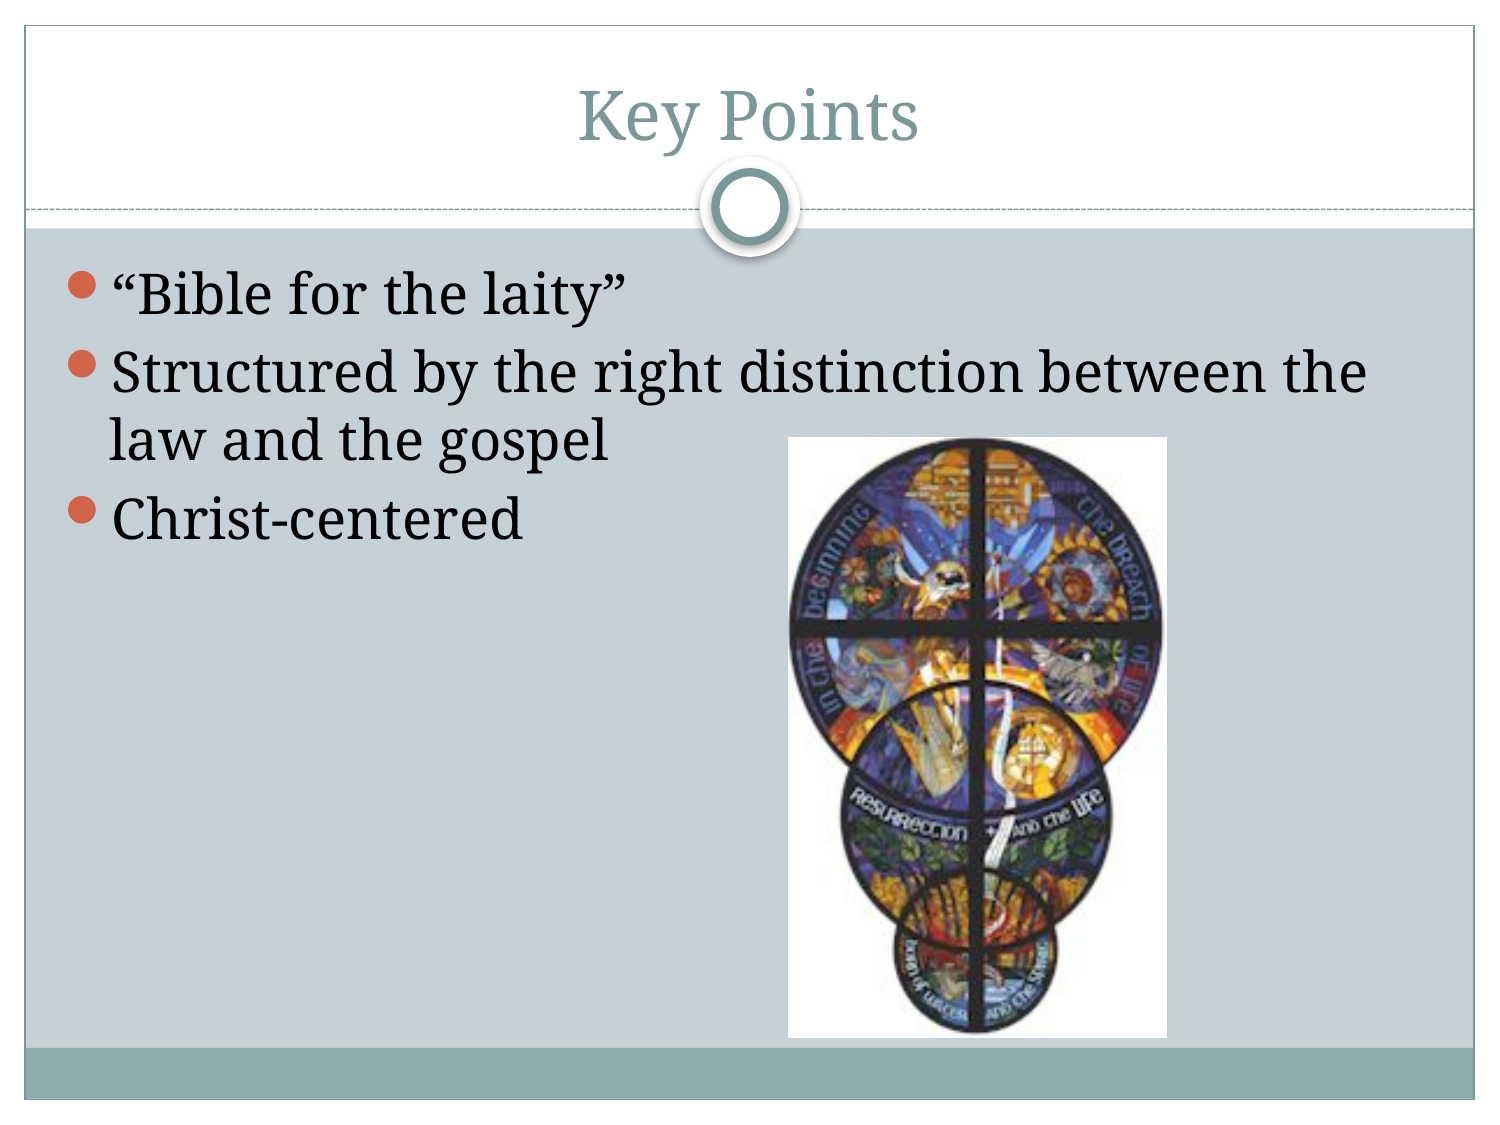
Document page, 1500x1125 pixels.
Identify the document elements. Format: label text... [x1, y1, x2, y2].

picture [788, 437, 1167, 1038]
title Key Points [49, 37, 1450, 162]
list “Bible for the laity” Structured by the right distinction between the law and the gospel Christ-centered [49, 250, 1445, 1001]
